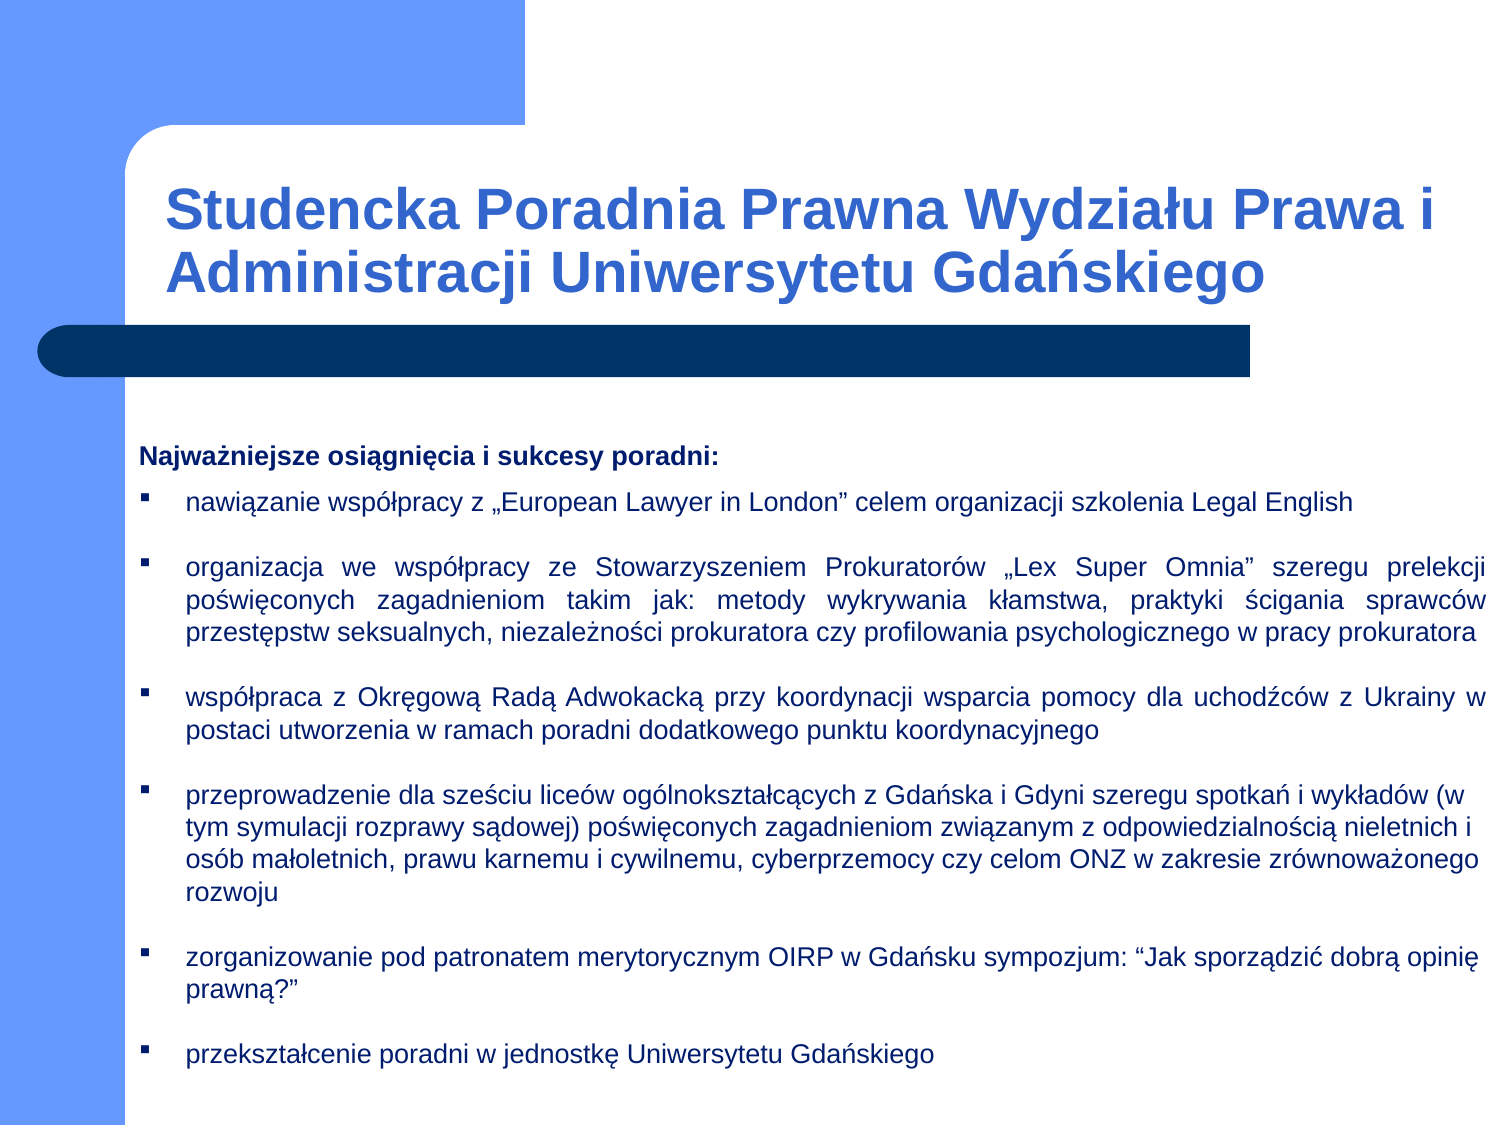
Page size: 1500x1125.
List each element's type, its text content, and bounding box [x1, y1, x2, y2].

text_box Najważniejsze osiągnięcia i sukcesy poradni: nawiązanie współpracy z „European Lawyer in London” celem organizacji szkolenia Legal English organizacja we współpracy ze Stowarzyszeniem Prokuratorów „Lex Super Omnia” szeregu prelekcji poświęconych zagadnieniom takim jak: metody wykrywania kłamstwa, praktyki ścigania sprawców przestępstw seksualnych, niezależności prokuratora czy profilowania psychologicznego w pracy prokuratora współpraca z Okręgową Radą Adwokacką przy koordynacji wsparcia pomocy dla uchodźców z Ukrainy w postaci utworzenia w ramach poradni dodatkowego punktu koordynacyjnego przeprowadzenie dla sześciu liceów ogólnokształcących z Gdańska i Gdyni szeregu spotkań i wykładów (w tym symulacji rozprawy sądowej) poświęconych zagadnieniom związanym z odpowiedzialnością nieletnich i osób małoletnich, prawu karnemu i cywilnemu, cyberprzemocy czy celom ONZ w zakresie zrównoważonego rozwoju zorganizowanie pod patronatem merytorycznym OIRP w Gdańsku sympozjum: “Jak sporządzić dobrą opinię prawną?” przekształcenie poradni w jednostkę Uniwersytetu Gdańskiego [123, 385, 1500, 1077]
title Studencka Poradnia Prawna Wydziału Prawa i Administracji Uniwersytetu Gdańskiego [149, 124, 1463, 313]
